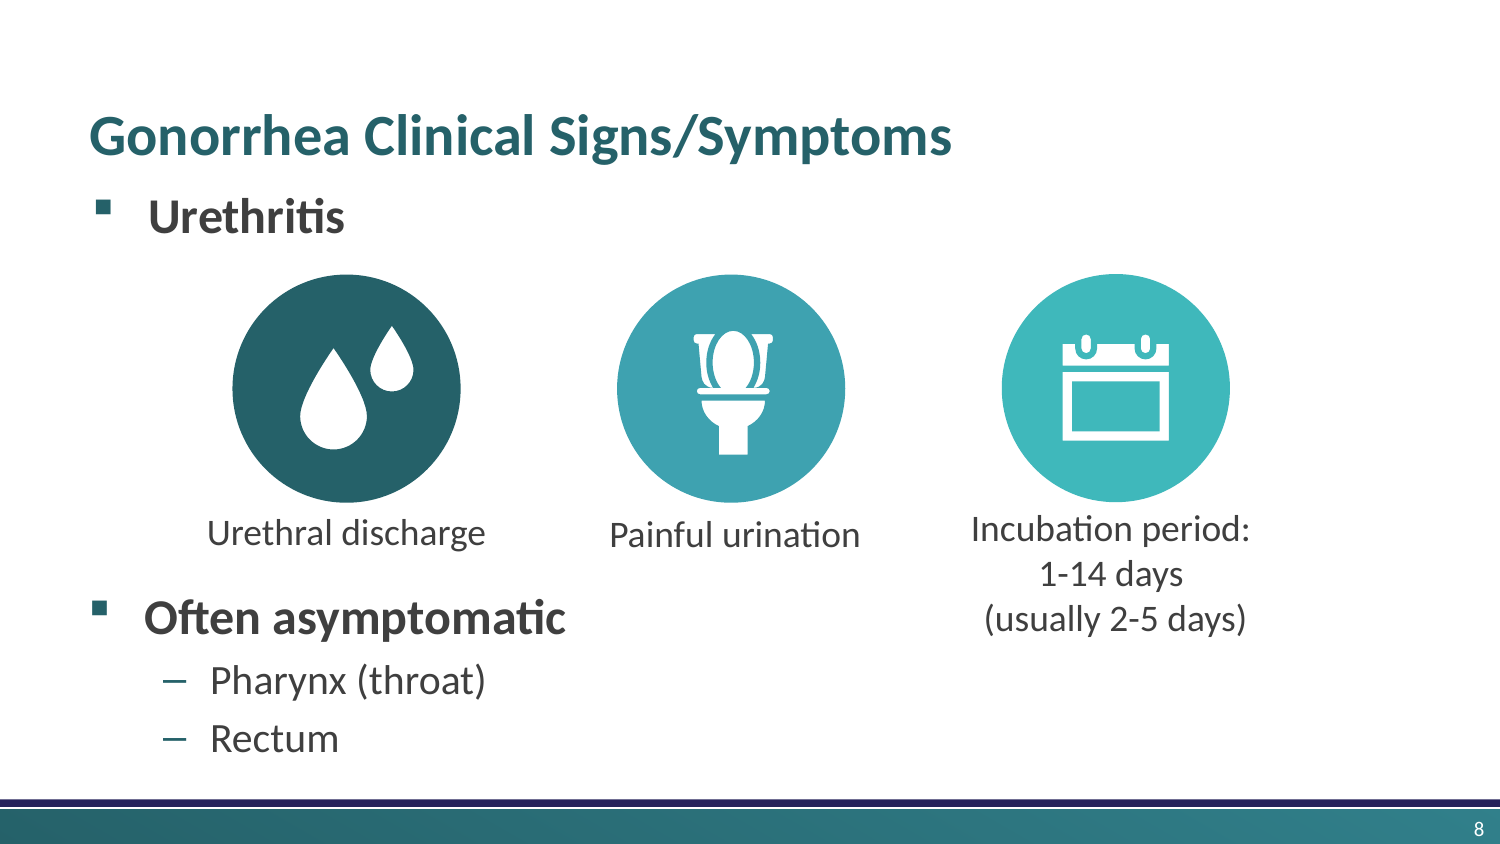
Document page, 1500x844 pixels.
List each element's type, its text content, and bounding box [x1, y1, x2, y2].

list Urethritis [76, 175, 1427, 257]
text_box Incubation period: 1-14 days (usually 2-5 days) [846, 496, 1385, 577]
text_box Often asymptomatic Pharynx (throat) Rectum [73, 577, 1424, 788]
text_box [232, 274, 461, 500]
text_box [617, 274, 846, 502]
text_box Urethral discharge [168, 500, 525, 561]
text_box [1001, 274, 1230, 496]
slide_number 8 [1161, 805, 1500, 844]
title Gonorrhea Clinical Signs/Symptoms [75, 33, 1425, 175]
text_box Painful urination [557, 502, 846, 563]
